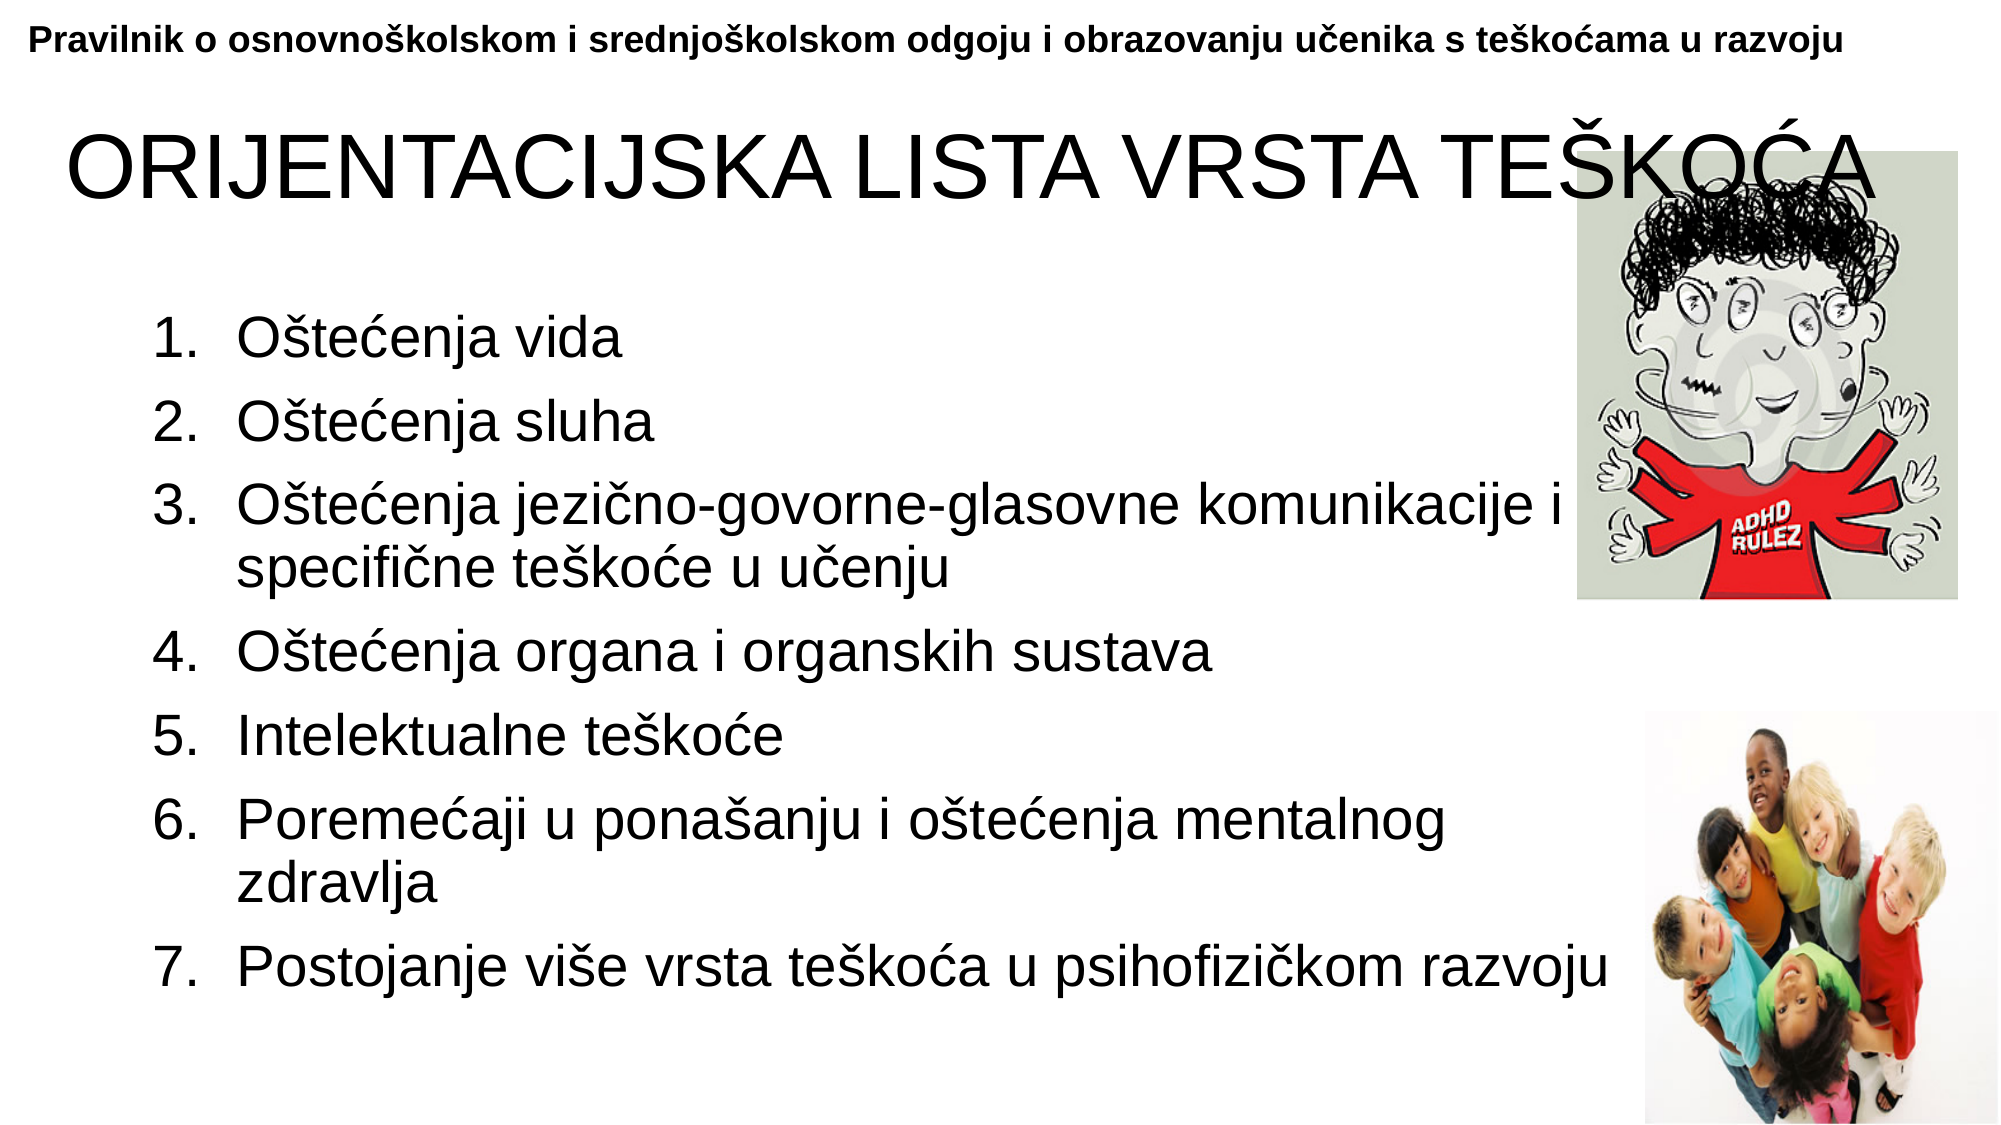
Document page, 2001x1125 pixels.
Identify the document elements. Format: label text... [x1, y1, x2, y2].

title ORIJENTACIJSKA LISTA VRSTA TEŠKOĆA [50, 59, 1958, 278]
list Oštećenja vida Oštećenja sluha Oštećenja jezično-govorne-glasovne komunikacije i specifične teškoće u učenju Oštećenja organa i organskih sustava Intelektualne teškoće Poremećaji u ponašanju i oštećenja mentalnog zdravlja Postojanje više vrsta teškoća u psihofizičkom razvoju [137, 299, 1646, 1014]
picture [1645, 711, 1999, 1125]
picture [1577, 151, 1958, 601]
text_box Pravilnik o osnovnoškolskom i srednjoškolskom odgoju i obrazovanju učenika s teškoćama u razvoju [13, 7, 1863, 68]
